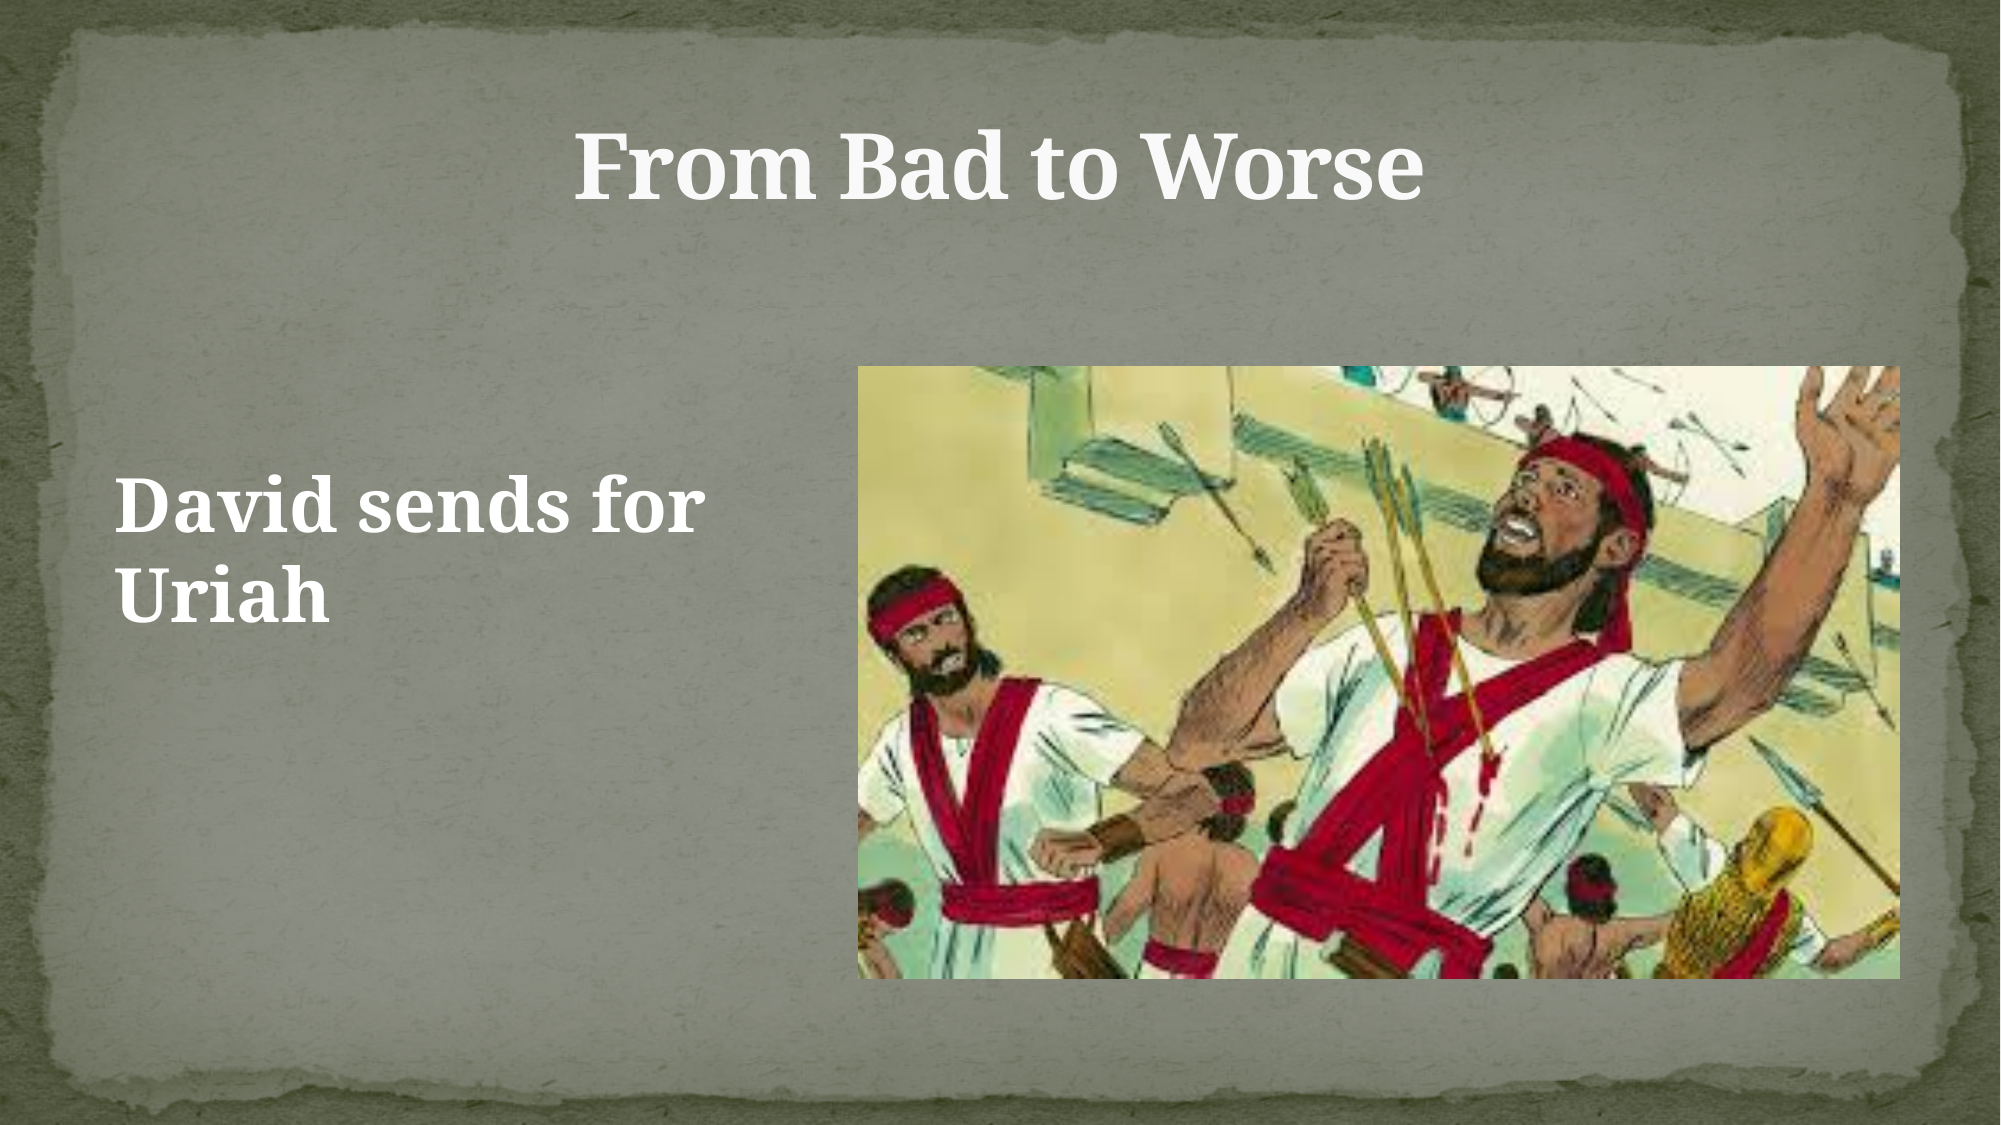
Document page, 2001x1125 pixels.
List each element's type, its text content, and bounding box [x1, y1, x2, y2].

picture [858, 366, 1900, 979]
list David sends for Uriah [99, 450, 775, 1000]
title From Bad to Worse [99, 24, 1900, 225]
